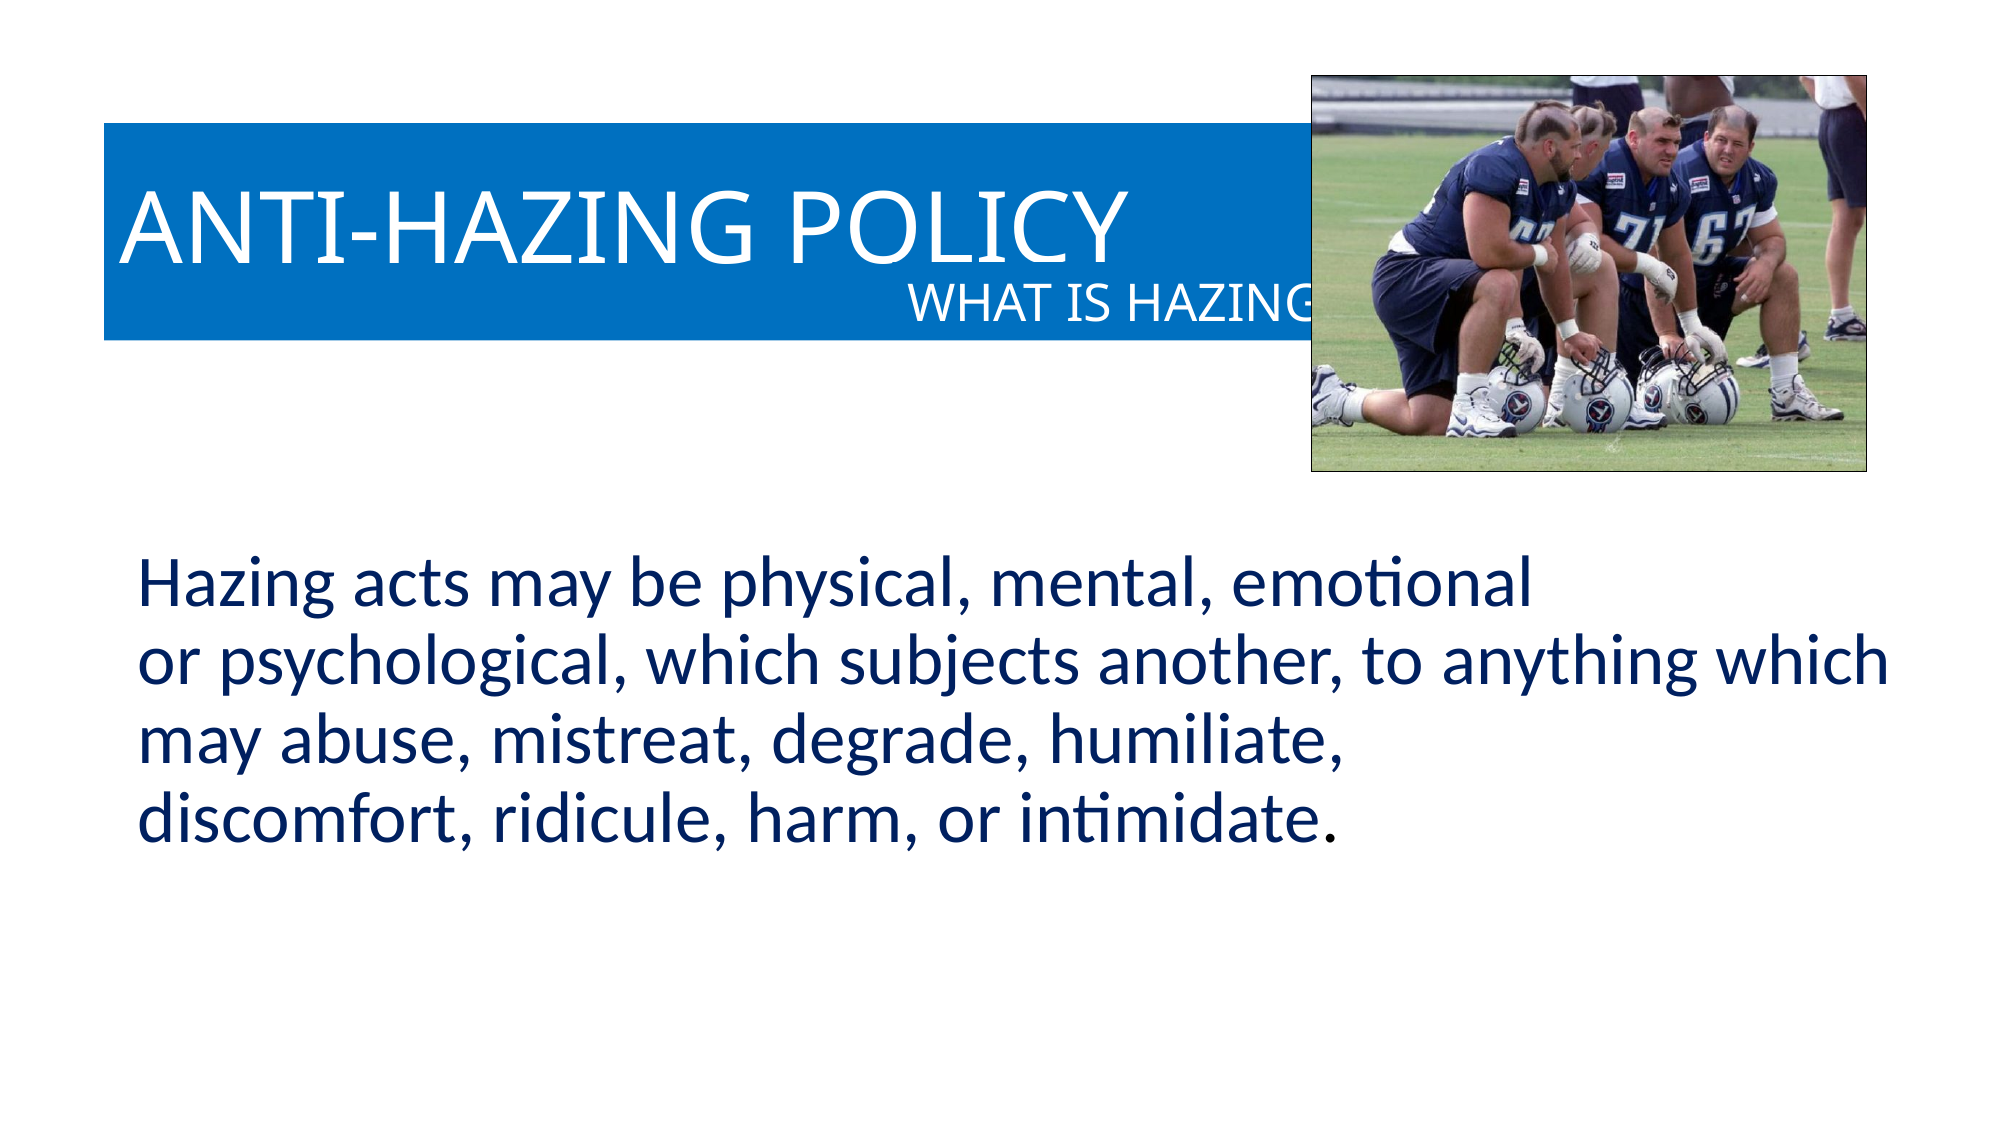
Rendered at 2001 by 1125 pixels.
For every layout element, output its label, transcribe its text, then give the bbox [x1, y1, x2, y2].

text_box WHAT IS HAZING? [892, 262, 1311, 340]
title ANTI-HAZING POLICY [104, 123, 1311, 341]
picture [1311, 75, 1867, 472]
list Hazing acts may be physical, mental, emotional or psychological, which subjects another, to anything which may abuse, mistreat, degrade, humiliate, discomfort, ridicule, harm, or intimidate. [122, 427, 1928, 930]
